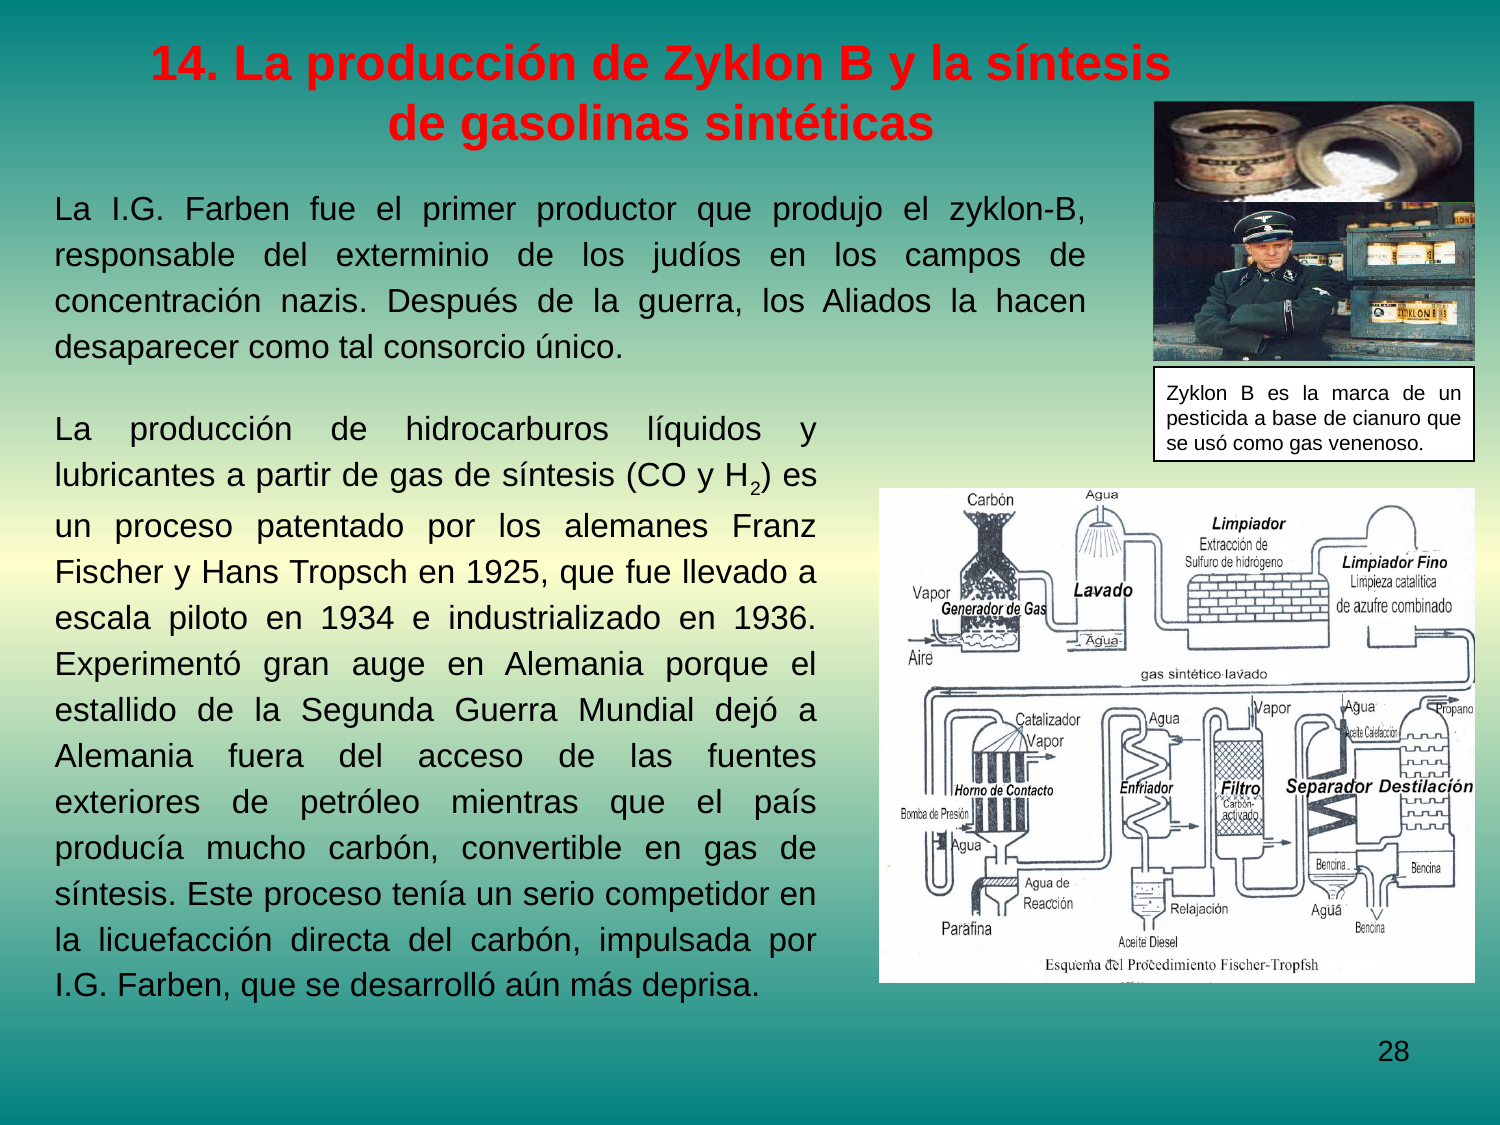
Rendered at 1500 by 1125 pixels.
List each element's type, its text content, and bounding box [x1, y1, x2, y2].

text_box 14. La producción de Zyklon B y la síntesis de gasolinas sintéticas [123, 23, 1199, 159]
picture [879, 488, 1475, 983]
text_box La producción de hidrocarburos líquidos y lubricantes a partir de gas de síntesis (CO y H2) es un proceso patentado por los alemanes Franz Fischer y Hans Tropsch en 1925, que fue llevado a escala piloto en 1934 e industrializado en 1936. Experimentó gran auge en Alemania porque el estallido de la Segunda Guerra Mundial dejó a Alemania fuera del acceso de las fuentes exteriores de petróleo mientras que el país producía mucho carbón, convertible en gas de síntesis. Este proceso tenía un serio competidor en la licuefacción directa del carbón, impulsada por I.G. Farben, que se desarrolló aún más deprisa. [39, 393, 833, 1011]
text_box La I.G. Farben fue el primer productor que produjo el zyklon-B, responsable del exterminio de los judíos en los campos de concentración nazis. Después de la guerra, los Aliados la hacen desaparecer como tal consorcio único. [39, 173, 1103, 373]
slide_number 28 [1340, 1024, 1426, 1103]
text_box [1153, 101, 1475, 462]
